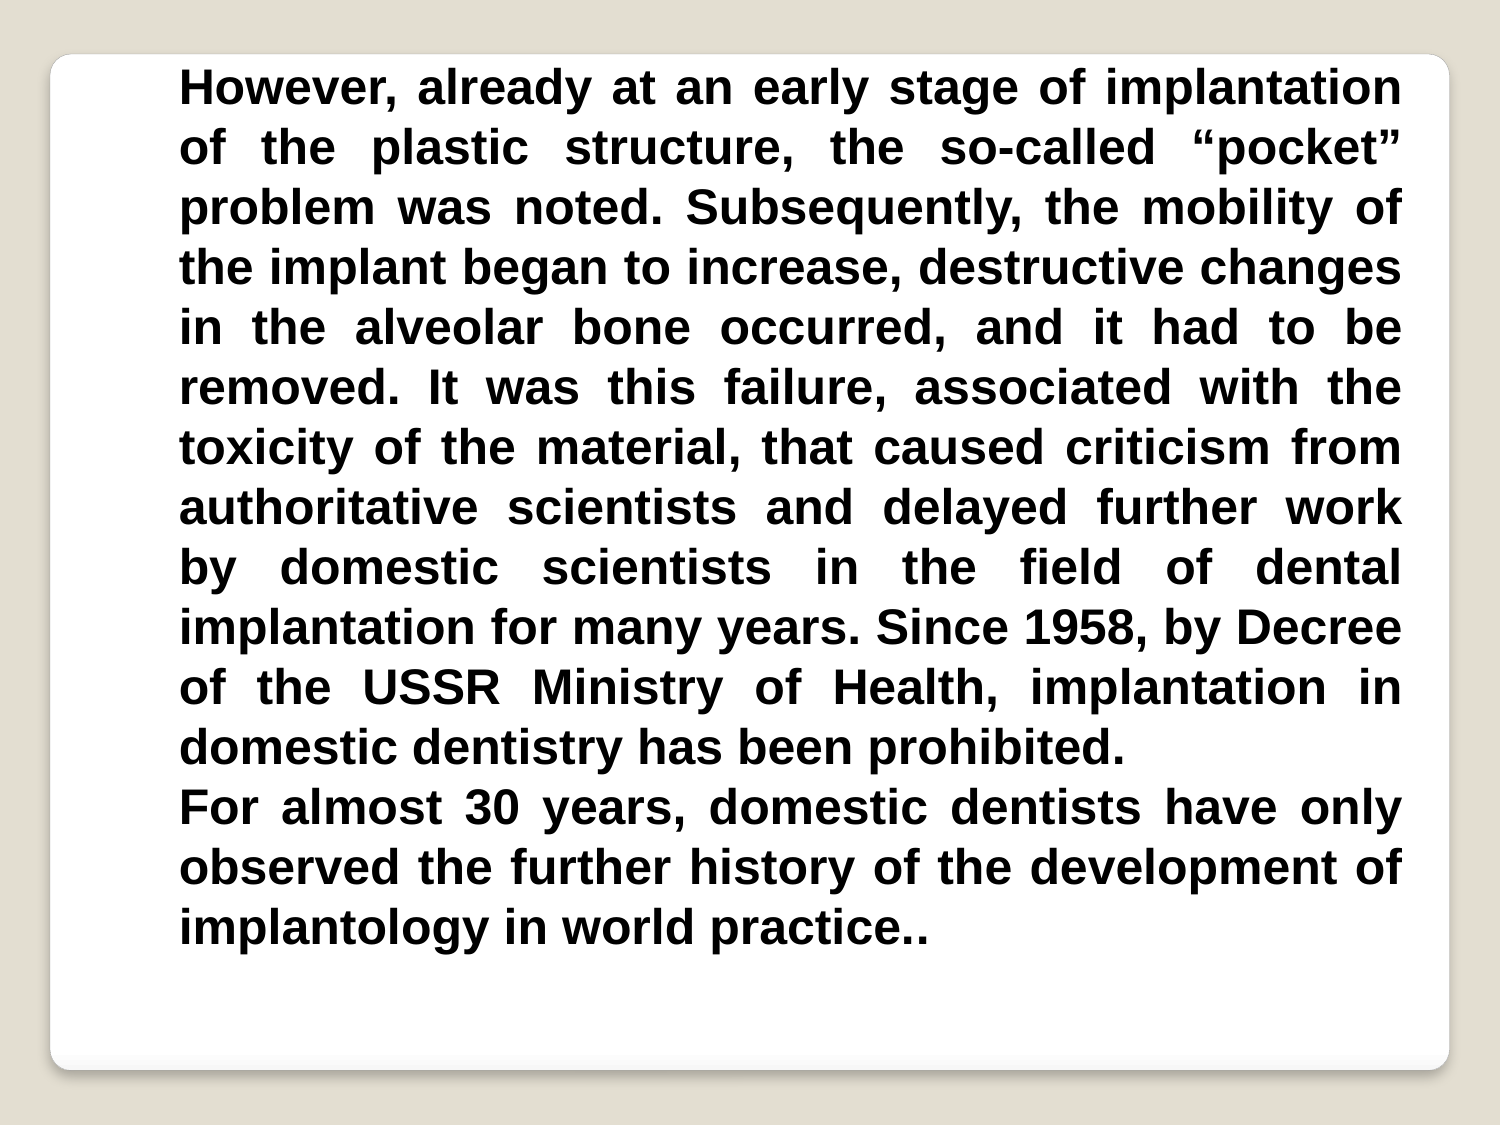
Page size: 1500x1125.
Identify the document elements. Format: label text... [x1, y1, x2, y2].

text_box However, already at an early stage of implantation of the plastic structure, the so-called “pocket” problem was noted. Subsequently, the mobility of the implant began to increase, destructive changes in the alveolar bone occurred, and it had to be removed. It was this failure, associated with the toxicity of the material, that caused criticism from authoritative scientists and delayed further work by domestic scientists in the field of dental implantation for many years. Since 1958, by Decree of the USSR Ministry of Health, implantation in domestic dentistry has been prohibited. For almost 30 years, domestic dentists have only observed the further history of the development of implantology in world practice.. [164, 46, 1418, 1022]
